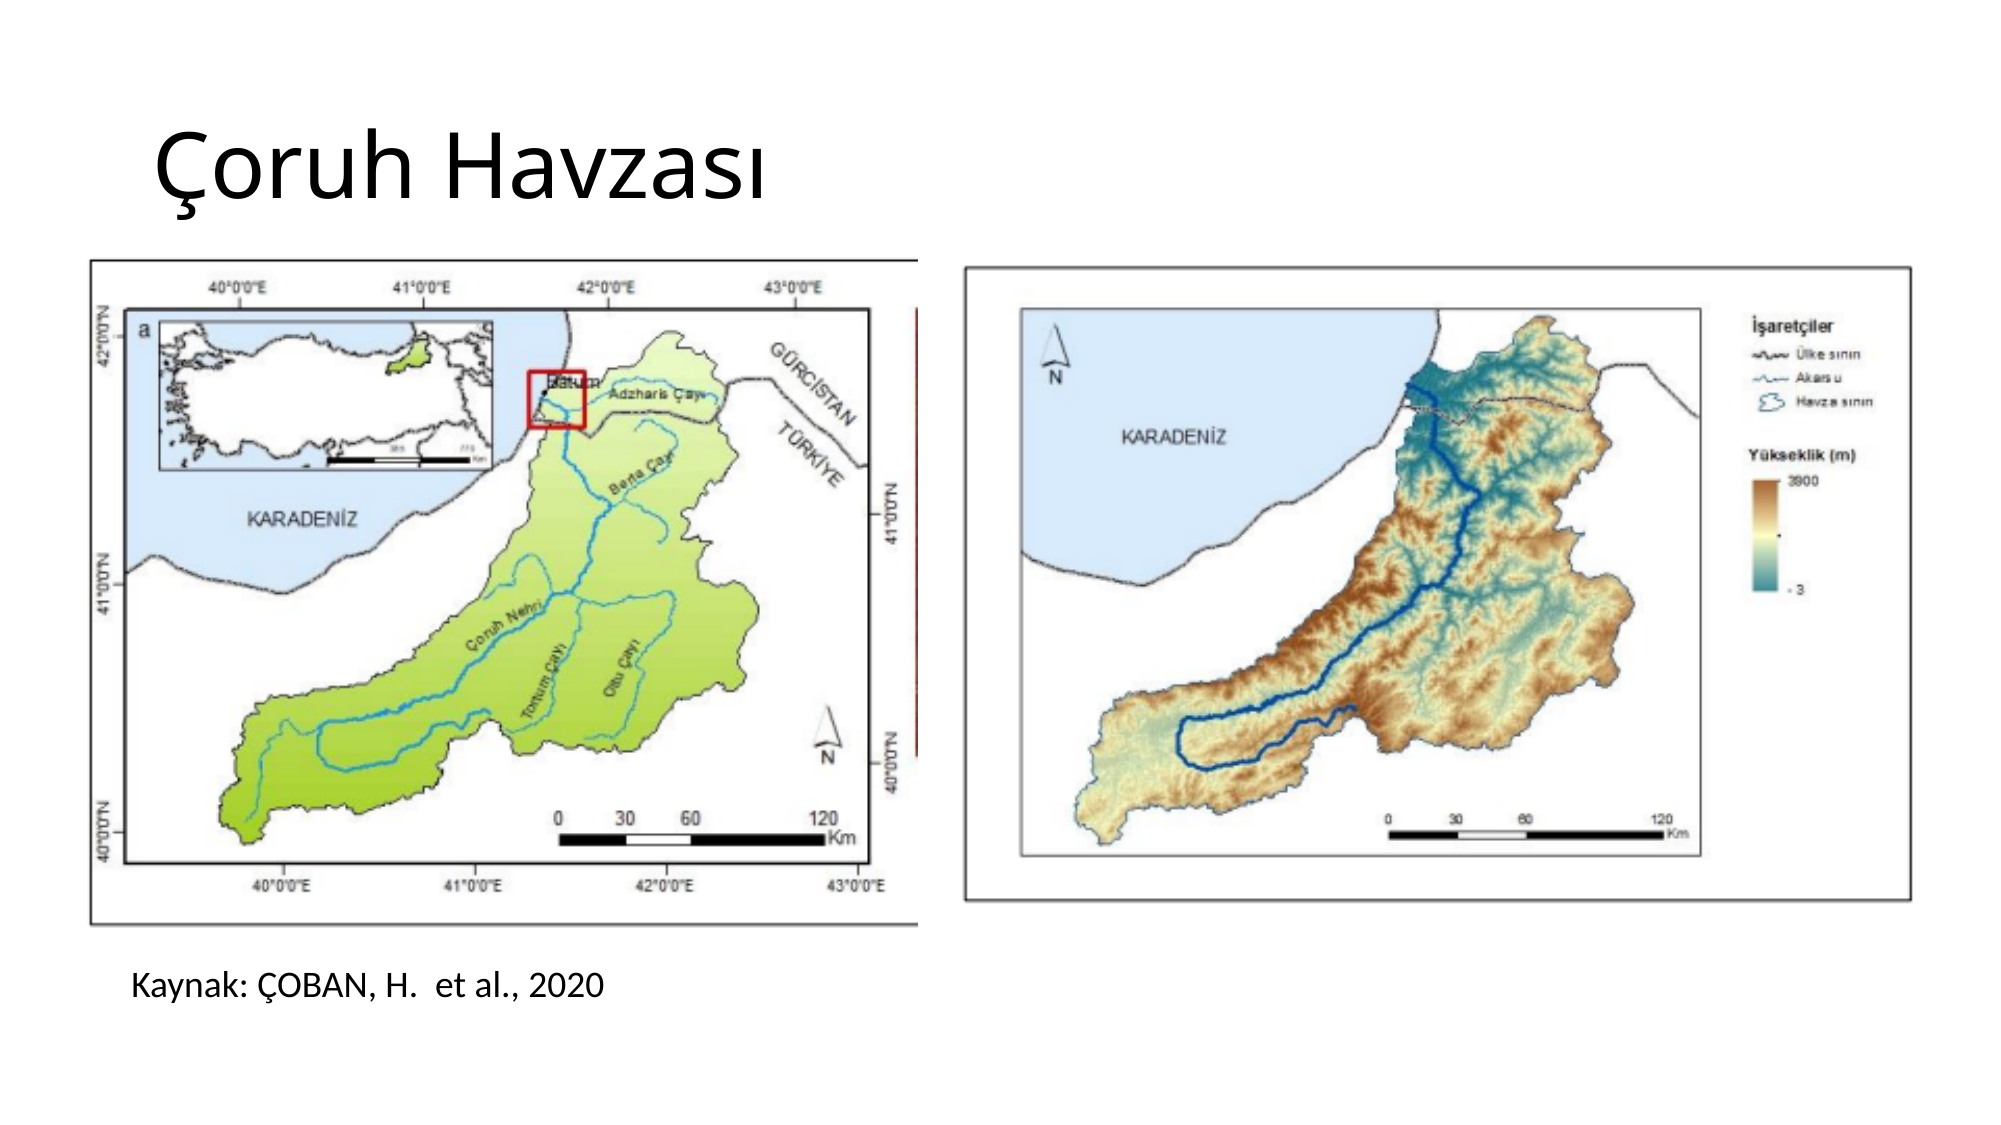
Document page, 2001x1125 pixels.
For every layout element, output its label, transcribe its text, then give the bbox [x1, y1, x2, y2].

picture [28, 233, 918, 936]
text_box Kaynak: ÇOBAN, H. et al., 2020 [116, 952, 620, 1013]
title Çoruh Havzası [137, 59, 1863, 278]
picture [930, 252, 1952, 918]
